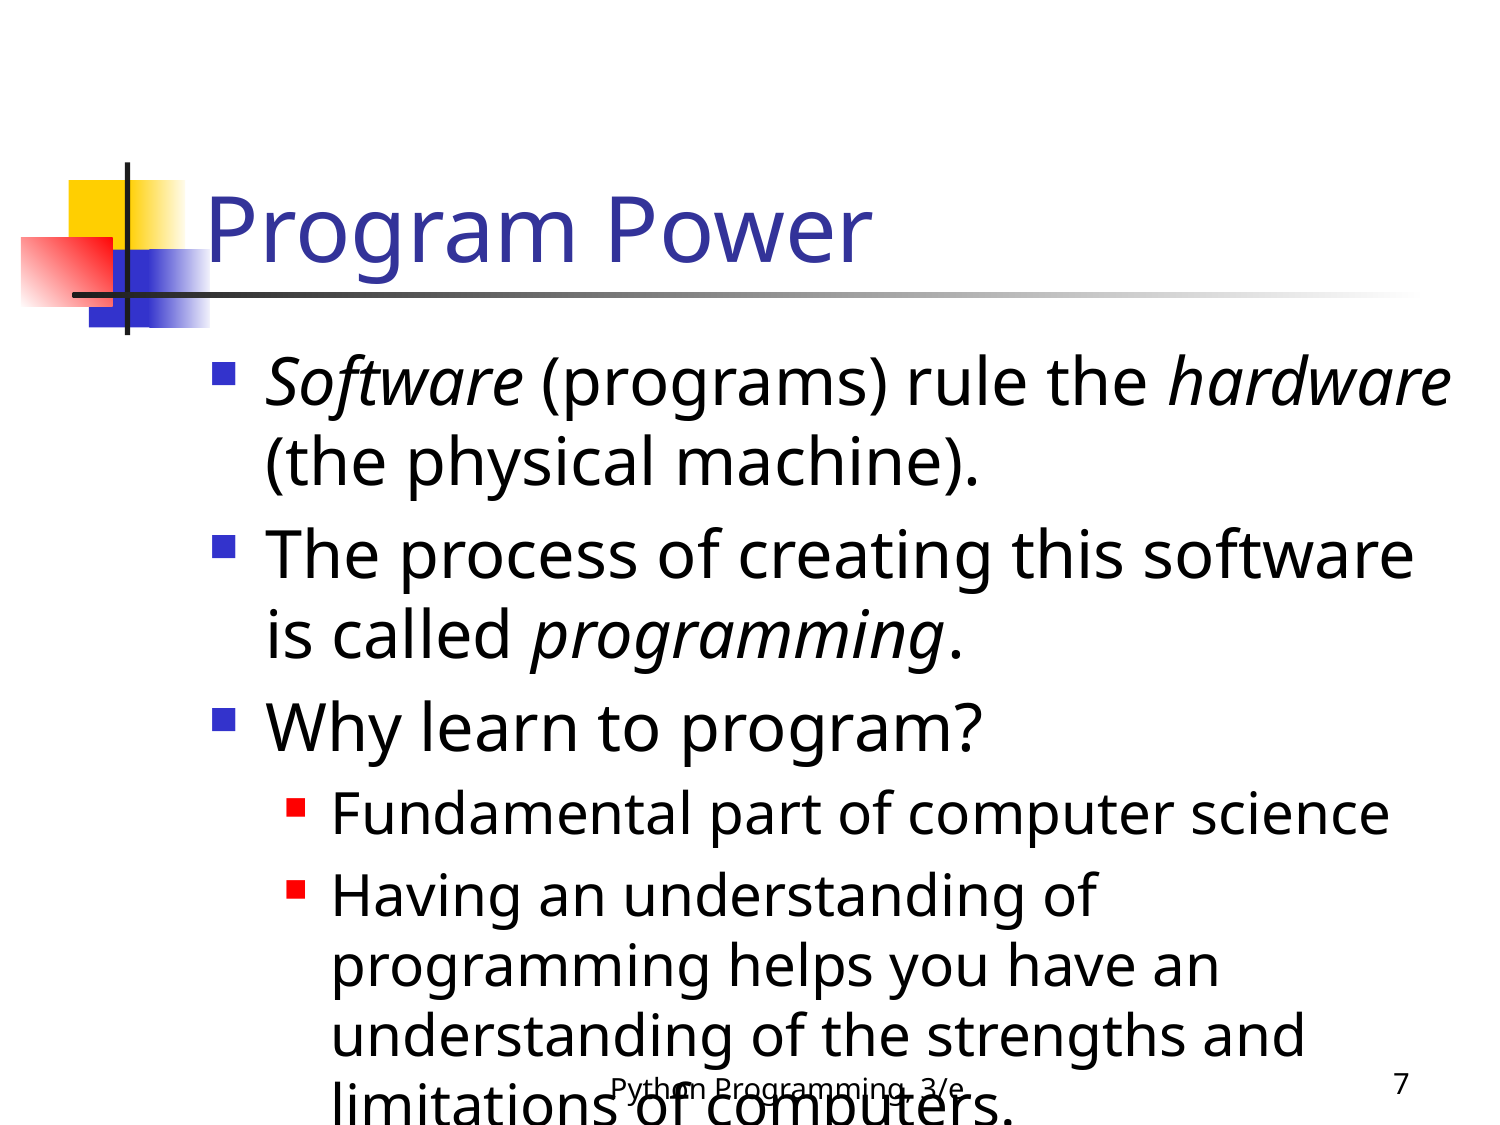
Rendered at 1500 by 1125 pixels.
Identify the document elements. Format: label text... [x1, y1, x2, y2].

list Software (programs) rule the hardware (the physical machine). The process of creating this software is called programming. Why learn to program? Fundamental part of computer science Having an understanding of programming helps you have an understanding of the strengths and limitations of computers. [193, 331, 1469, 1093]
title Program Power [188, 101, 1468, 289]
footer Python Programming, 3/e [549, 1037, 1026, 1113]
slide_number 7 [1112, 1037, 1426, 1113]
